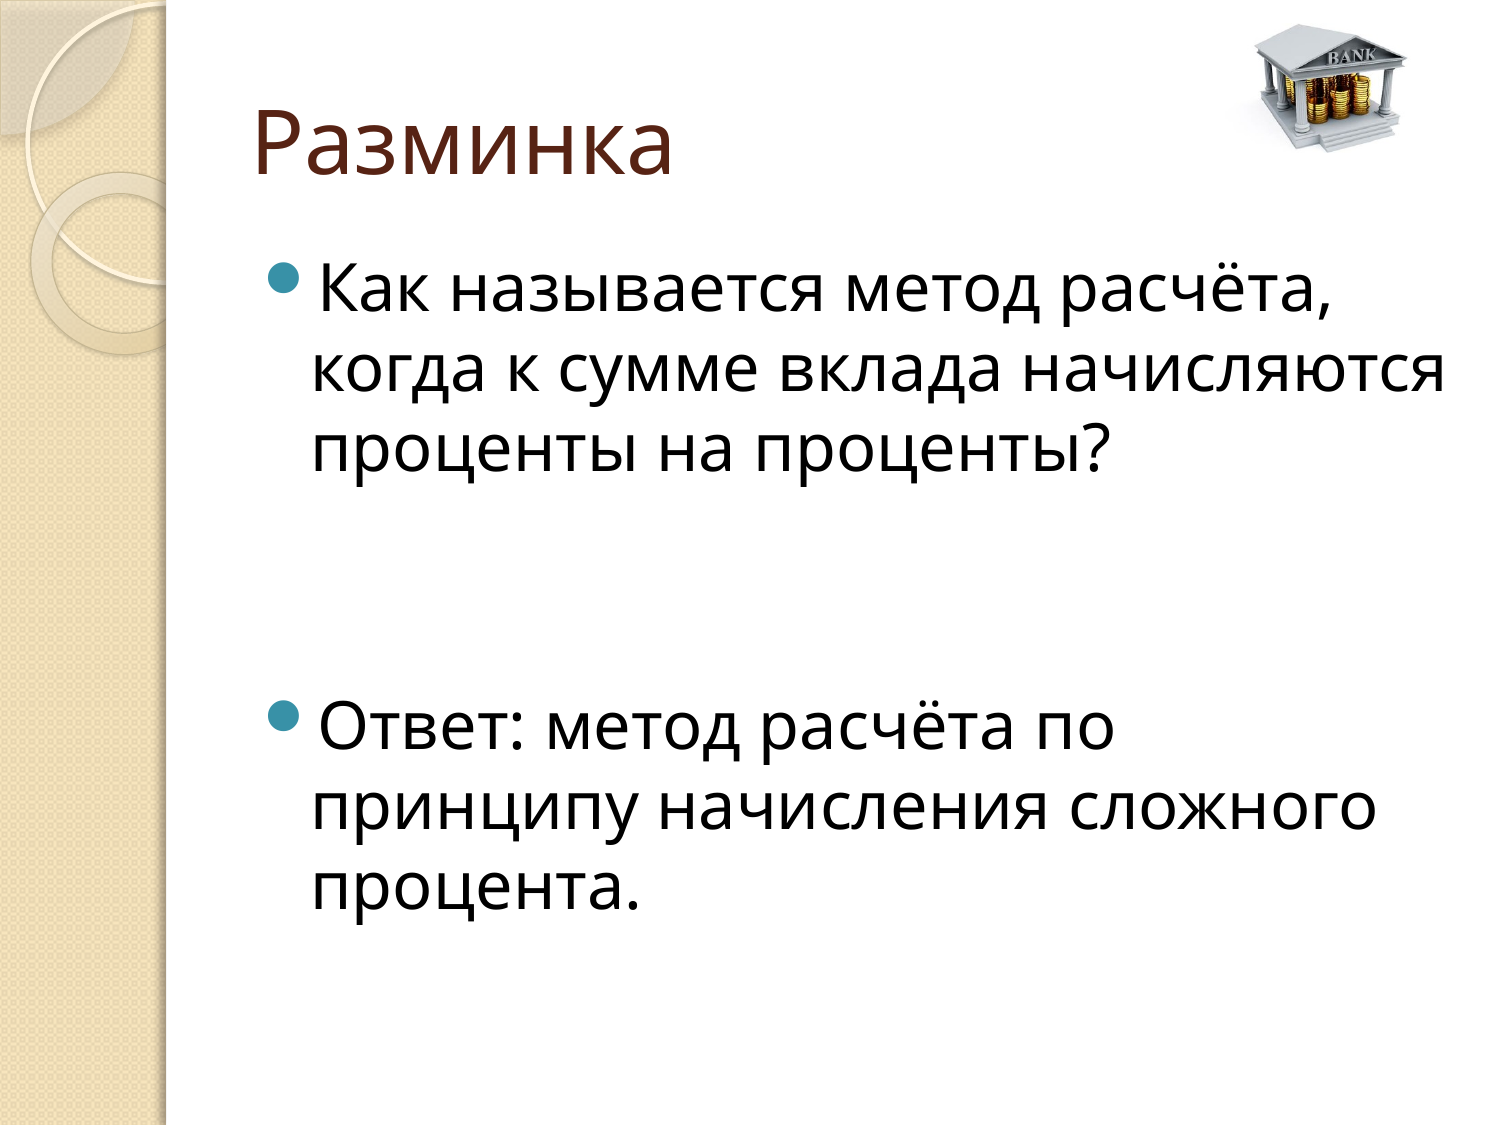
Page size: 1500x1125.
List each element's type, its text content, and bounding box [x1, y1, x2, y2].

picture [1159, 23, 1500, 153]
list Как называется метод расчёта, когда к сумме вклада начисляются проценты на проценты? Ответ: метод расчёта по принципу начисления сложного процента. [235, 237, 1466, 1025]
title Разминка [235, 45, 1466, 233]
